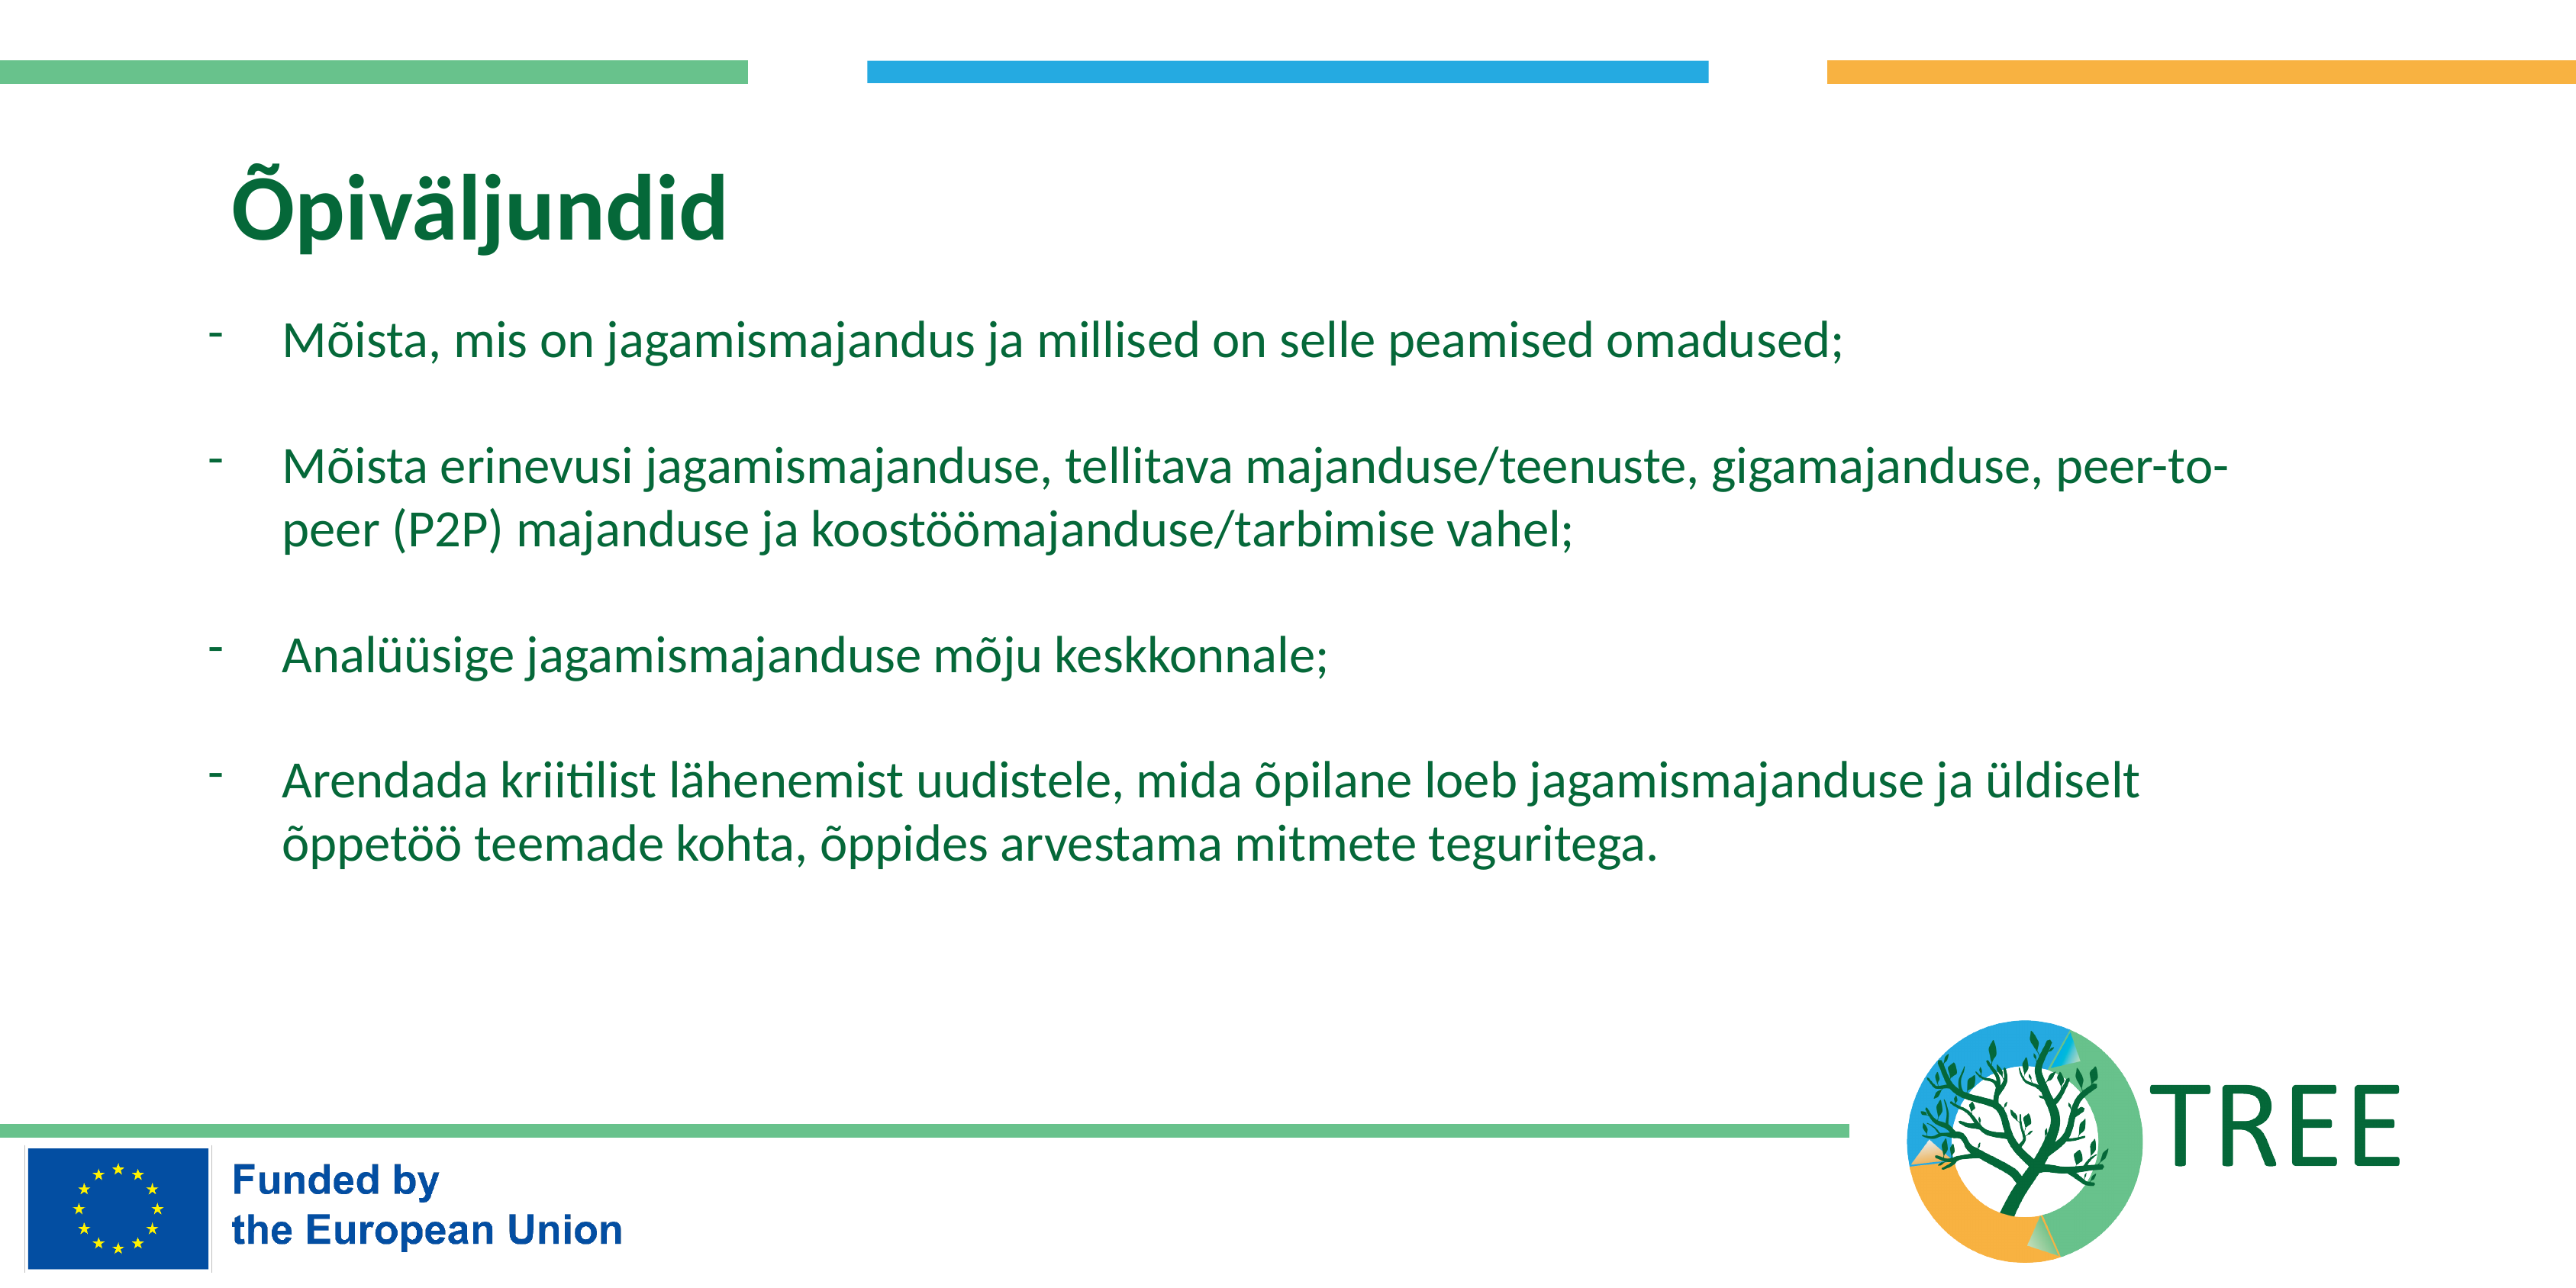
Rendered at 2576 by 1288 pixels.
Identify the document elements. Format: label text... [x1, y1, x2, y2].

text_box [867, 60, 1709, 83]
text_box Mõista, mis on jagamismajandus ja millised on selle peamised omadused; Mõista erinevusi jagamismajanduse, tellitava majanduse/teenuste, gigamajanduse, peer-to-peer (P2P) majanduse ja koostöömajanduse/tarbimise vahel; Analüüsige jagamismajanduse mõju keskkonnale; Arendada kriitilist lähenemist uudistele, mida õpilane loeb jagamismajanduse ja üldiselt õppetöö teemade kohta, õppides arvestama mitmete teguritega. [169, 295, 2291, 881]
picture [19, 1141, 667, 1277]
picture [1907, 1019, 2400, 1263]
text_box Õpiväljundid [213, 137, 2121, 269]
text_box [0, 1125, 1849, 1137]
text_box [1828, 60, 2576, 83]
text_box [0, 60, 748, 83]
